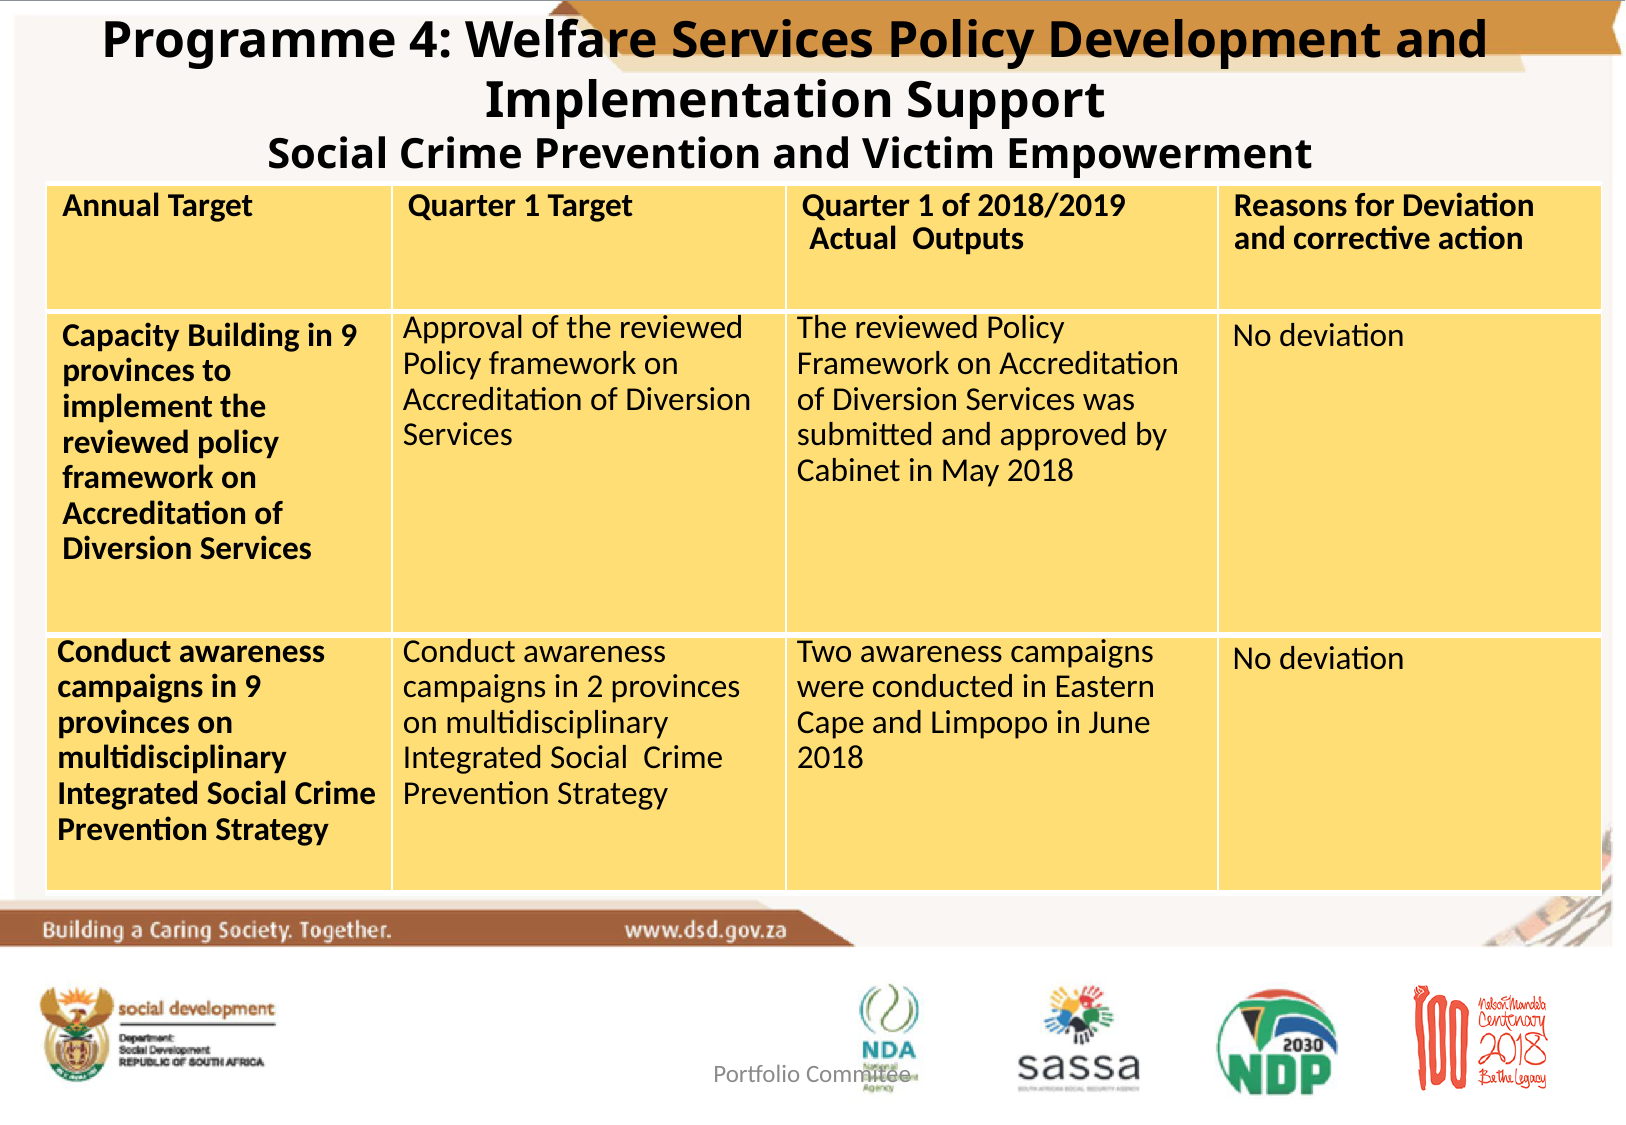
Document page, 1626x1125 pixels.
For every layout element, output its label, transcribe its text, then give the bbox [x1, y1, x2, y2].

table_cell Capacity Building in 9 provinces to implement the reviewed policy framework on Accreditation of Diversion Services [47, 314, 391, 632]
table_cell Two awareness campaigns were conducted in Eastern Cape and Limpopo in June 2018 [787, 638, 1217, 890]
table_header Annual Target [47, 186, 391, 309]
picture [0, 0, 1626, 1125]
table_cell Approval of the reviewed Policy framework on Accreditation of Diversion Services [393, 314, 785, 632]
table_cell The reviewed Policy Framework on Accreditation of Diversion Services was submitted and approved by Cabinet in May 2018 [787, 314, 1217, 632]
table_cell Conduct awareness campaigns in 9 provinces on multidisciplinary Integrated Social Crime Prevention Strategy [47, 638, 391, 890]
table_header Reasons for Deviation and corrective action [1219, 186, 1601, 309]
footer Portfolio Commitee [555, 1042, 1070, 1103]
table_header Quarter 1 of 2018/2019 Actual Outputs [787, 186, 1217, 309]
table_cell Conduct awareness campaigns in 2 provinces on multidisciplinary Integrated Social Crime Prevention Strategy [393, 638, 785, 890]
text_box Programme 4: Welfare Services Policy Development and Implementation Support Social Crime Prevention and Victim Empowerment [0, 0, 1625, 130]
table_cell No deviation [1219, 314, 1601, 632]
table_header Quarter 1 Target [393, 186, 785, 309]
table_cell No deviation [1219, 638, 1601, 890]
